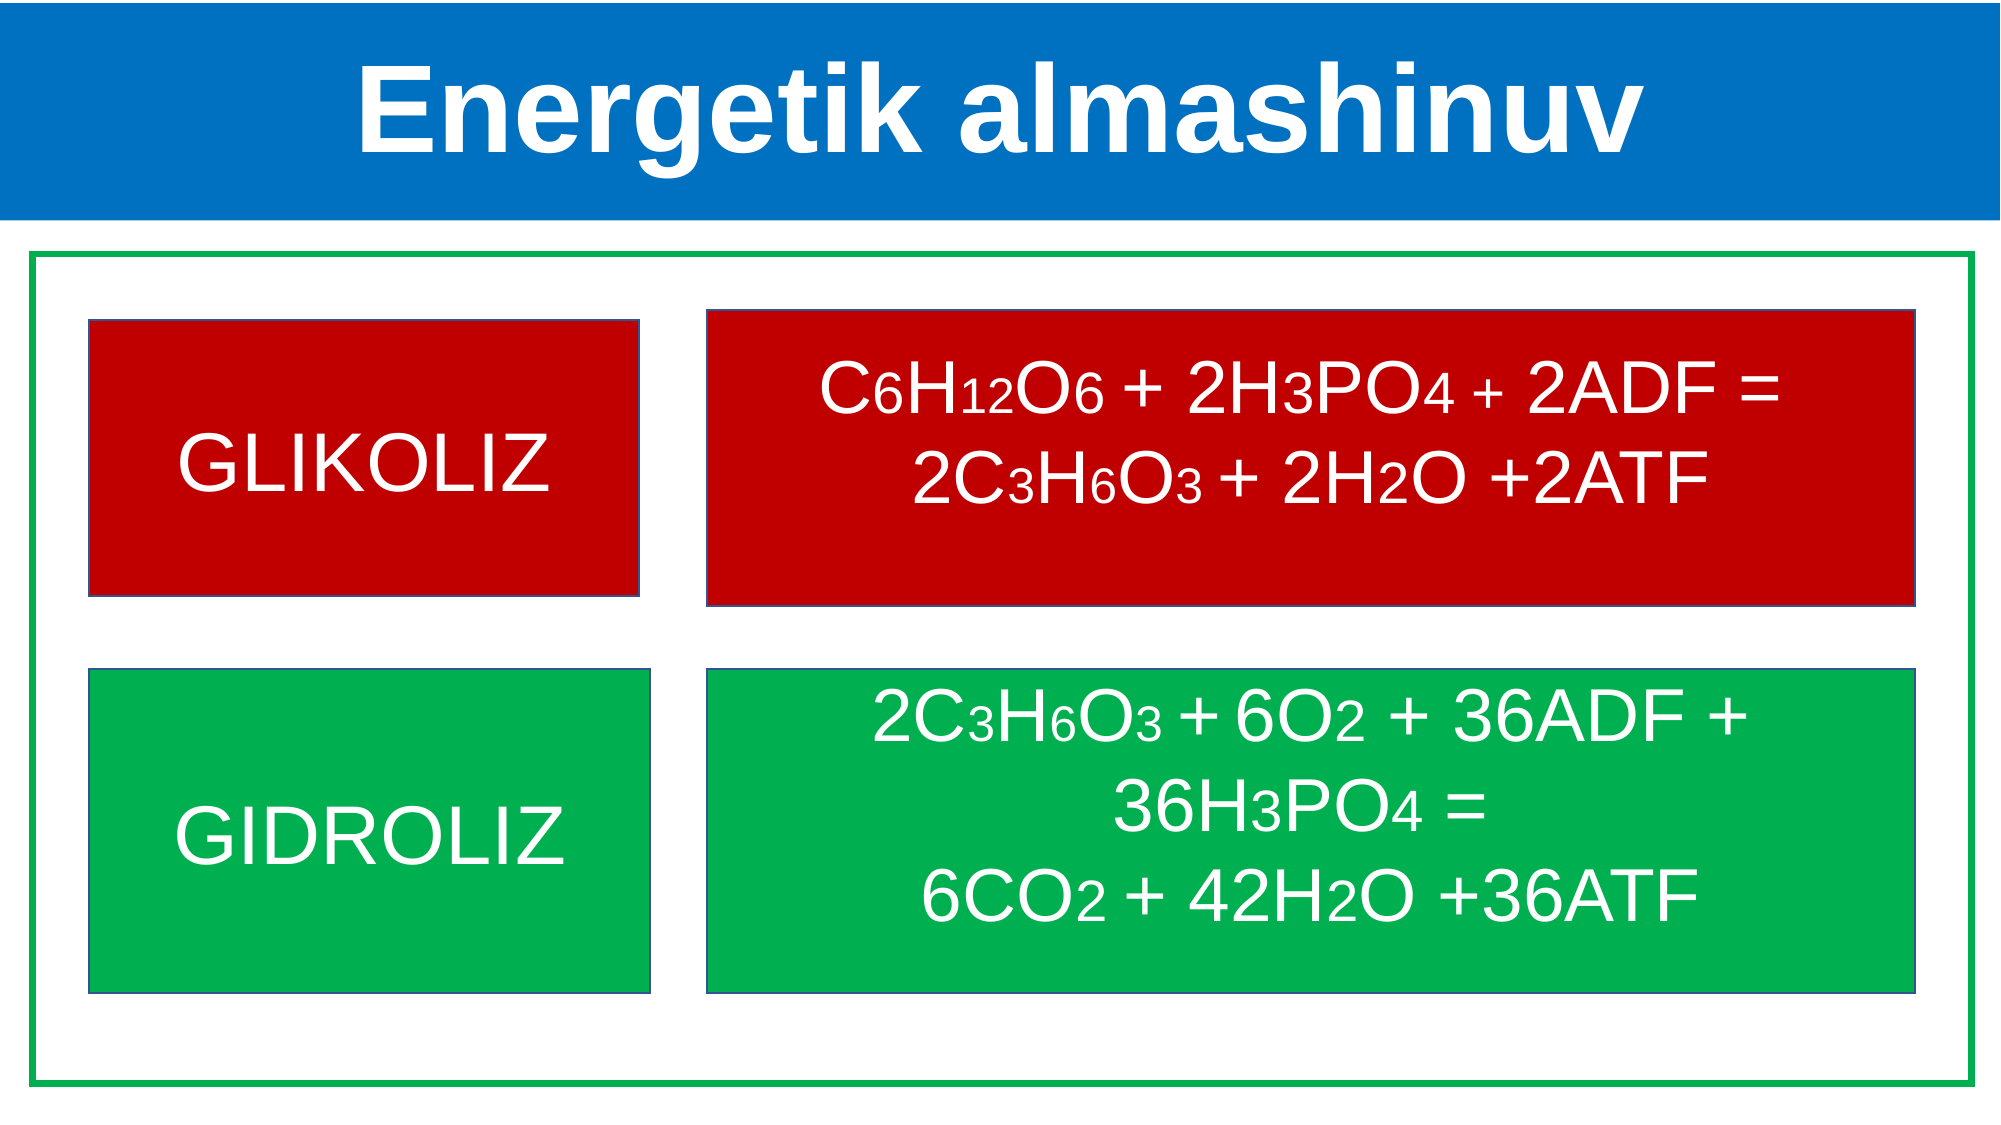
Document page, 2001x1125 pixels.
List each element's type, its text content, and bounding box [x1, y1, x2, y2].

text_box 2C3H6O3 + 6O2 + 36ADF + 36H3PO4 = 6CO2 + 42H2O +36ATF [706, 668, 1916, 994]
text_box C6H12O6 + 2H3PO4 + 2ADF = 2C3H6O3 + 2H2O +2ATF [706, 309, 1916, 607]
text_box [32, 253, 1973, 1085]
title Energetik almashinuv [0, 3, 2000, 221]
text_box GIDROLIZ [88, 668, 651, 994]
text_box GLIKOLIZ [88, 319, 640, 597]
